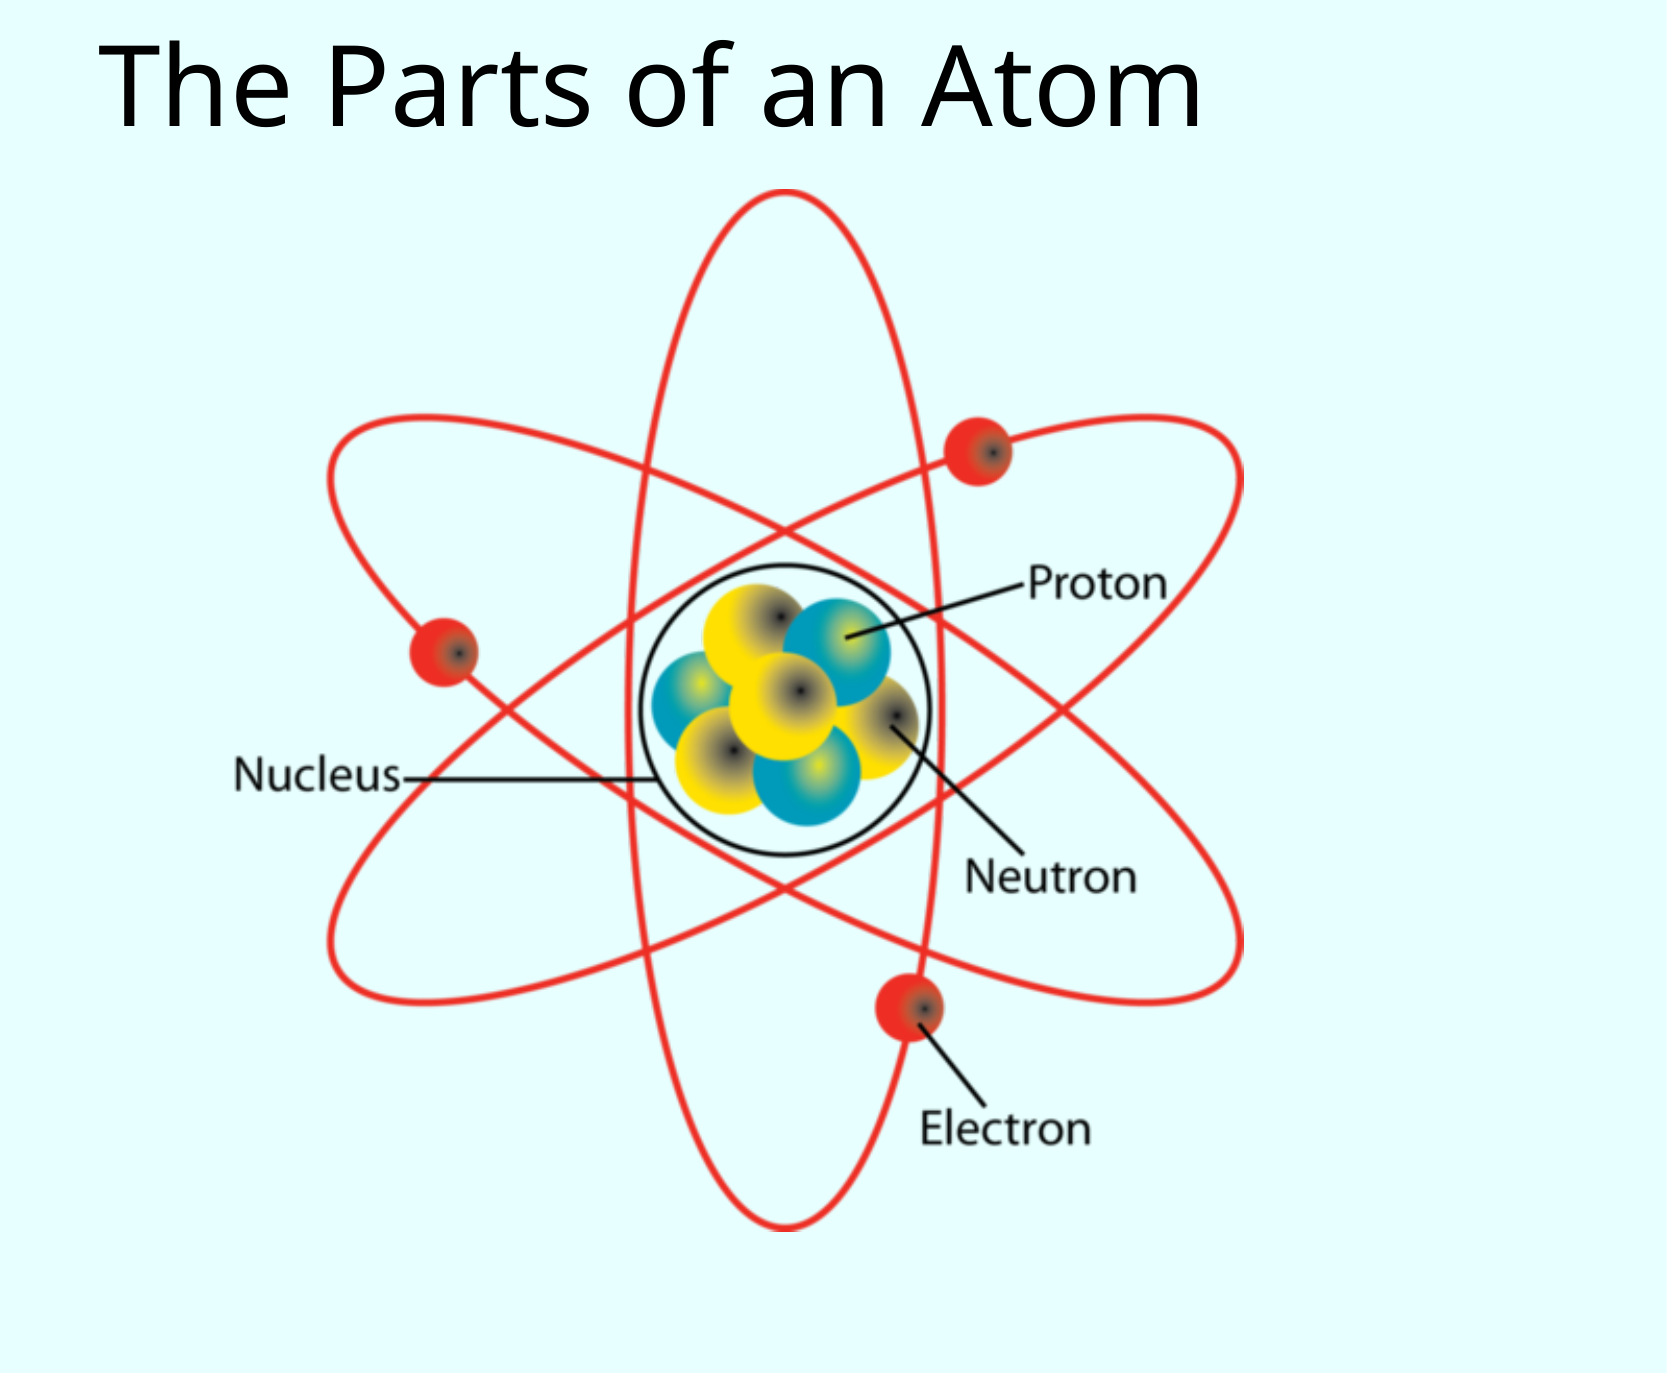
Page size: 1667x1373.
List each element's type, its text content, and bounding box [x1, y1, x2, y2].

text_box The Parts of an Atom [83, 6, 1548, 156]
picture [233, 189, 1244, 1232]
